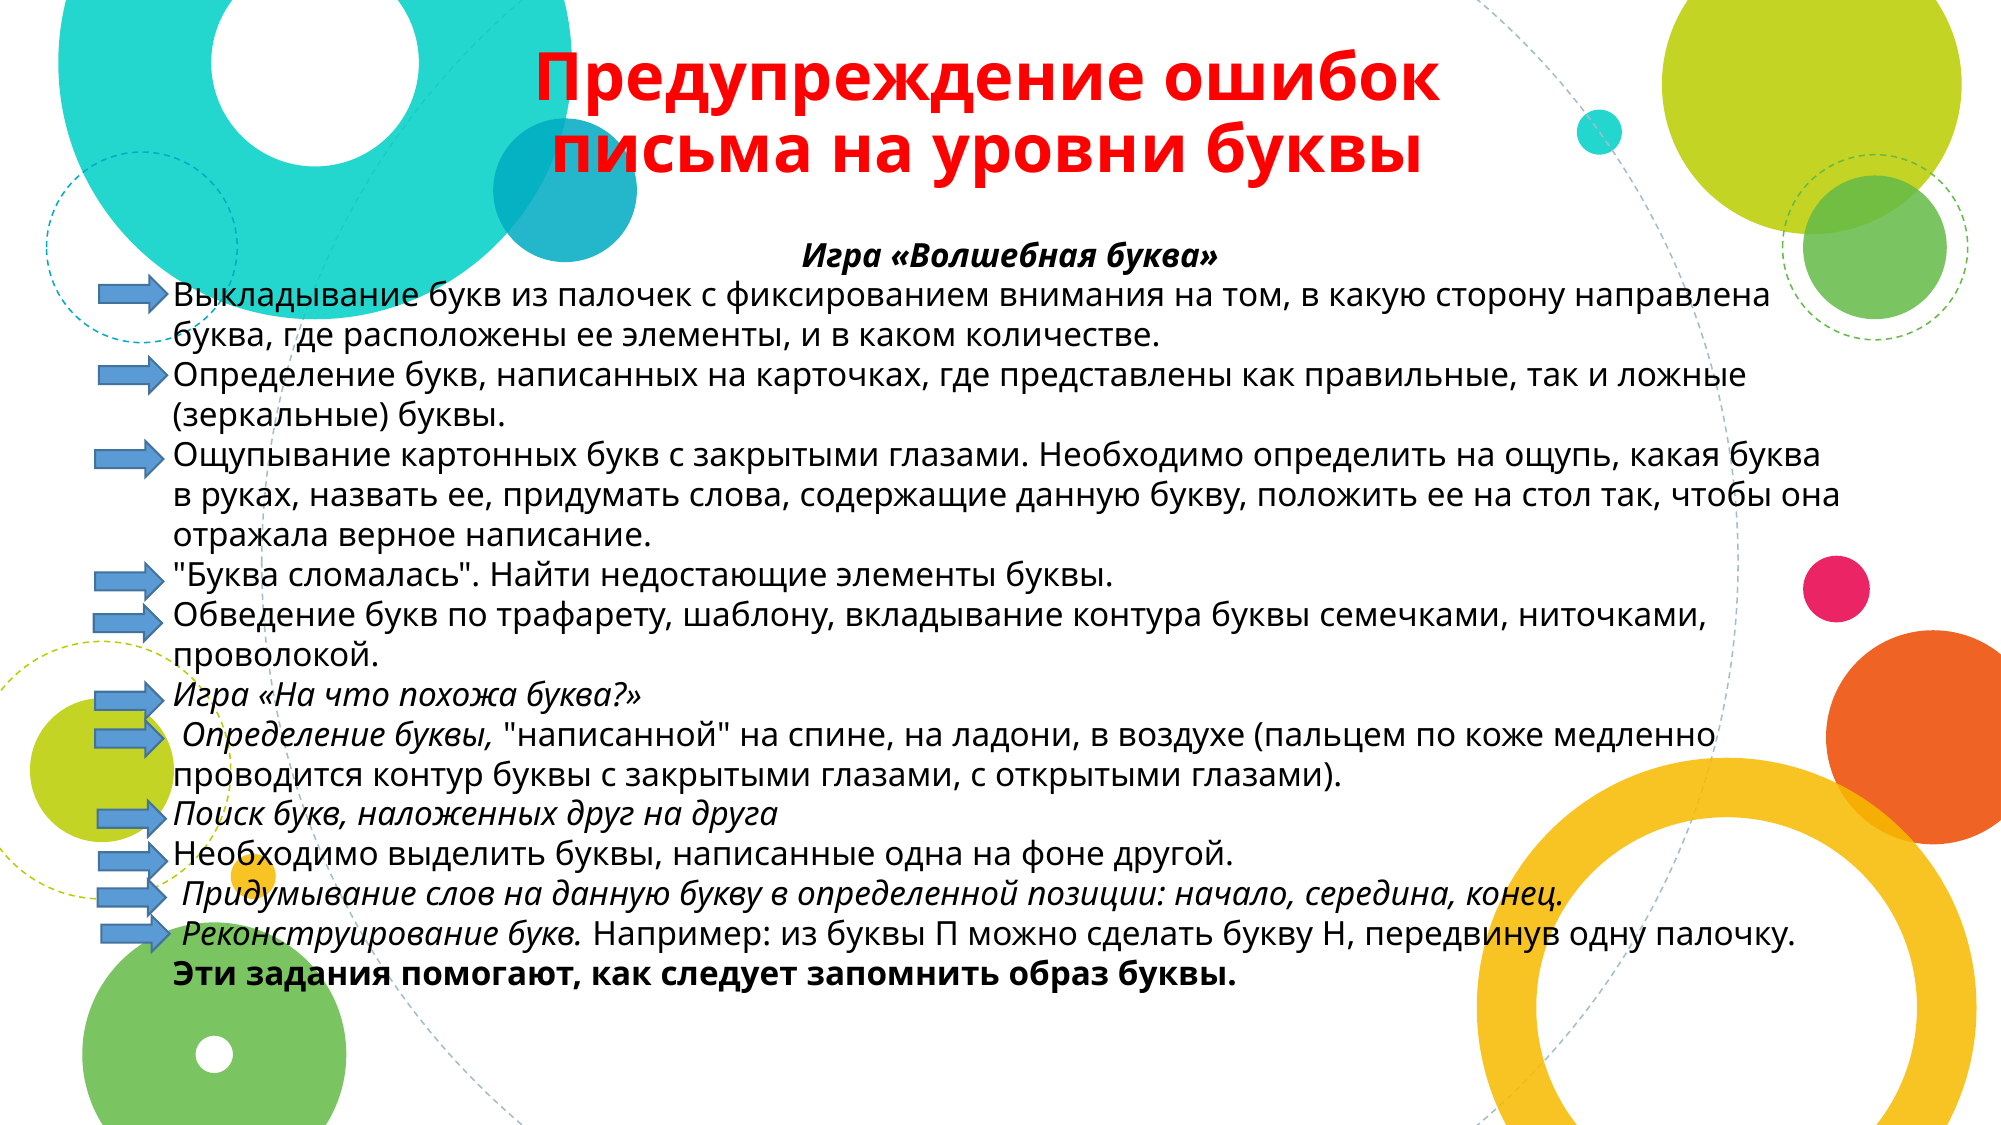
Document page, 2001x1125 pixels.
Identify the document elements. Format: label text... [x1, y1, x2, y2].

text_box Игра «Волшебная буква» Выкладывание букв из палочек с фиксированием внимания на том, в какую сторону направлена буква, где расположены ее элементы, и в каком количестве. Определение букв, написанных на карточках, где представлены как правильные, так и ложные (зеркальные) буквы. Ощупывание картонных букв с закрытыми глазами. Необходимо определить на ощупь, какая буква в руках, назвать ее, придумать слова, содержащие данную букву, положить ее на стол так, чтобы она отражала верное написание. "Буква сломалась". Найти недостающие элементы буквы. Обведение букв по трафарету, шаблону, вкладывание контура буквы семечками, ниточками, проволокой. Игра «На что похожа буква?» Определение буквы, "написанной" на спине, на ладони, в воздухе (пальцем по коже медленно проводится контур буквы с закрытыми глазами, с открытыми глазами). Поиск букв, наложенных друг на друга Необходимо выделить буквы, написанные одна на фоне другой. Придумывание слов на данную букву в определенной позиции: начало, середина, конец. Реконструирование букв. Например: из буквы П можно сделать букву Н, передвинув одну палочку. Эти задания помогают, как следует запомнить образ буквы. [157, 226, 1863, 1040]
text_box [97, 840, 169, 880]
text_box [94, 438, 165, 480]
text_box [98, 273, 169, 315]
text_box [100, 913, 172, 955]
text_box [94, 560, 165, 602]
text_box [96, 798, 168, 840]
title Предупреждение ошибок письма на уровни буквы [481, 33, 1495, 197]
text_box [97, 354, 169, 396]
text_box [94, 717, 165, 760]
text_box [92, 602, 164, 644]
text_box [94, 680, 165, 719]
text_box [96, 876, 168, 919]
